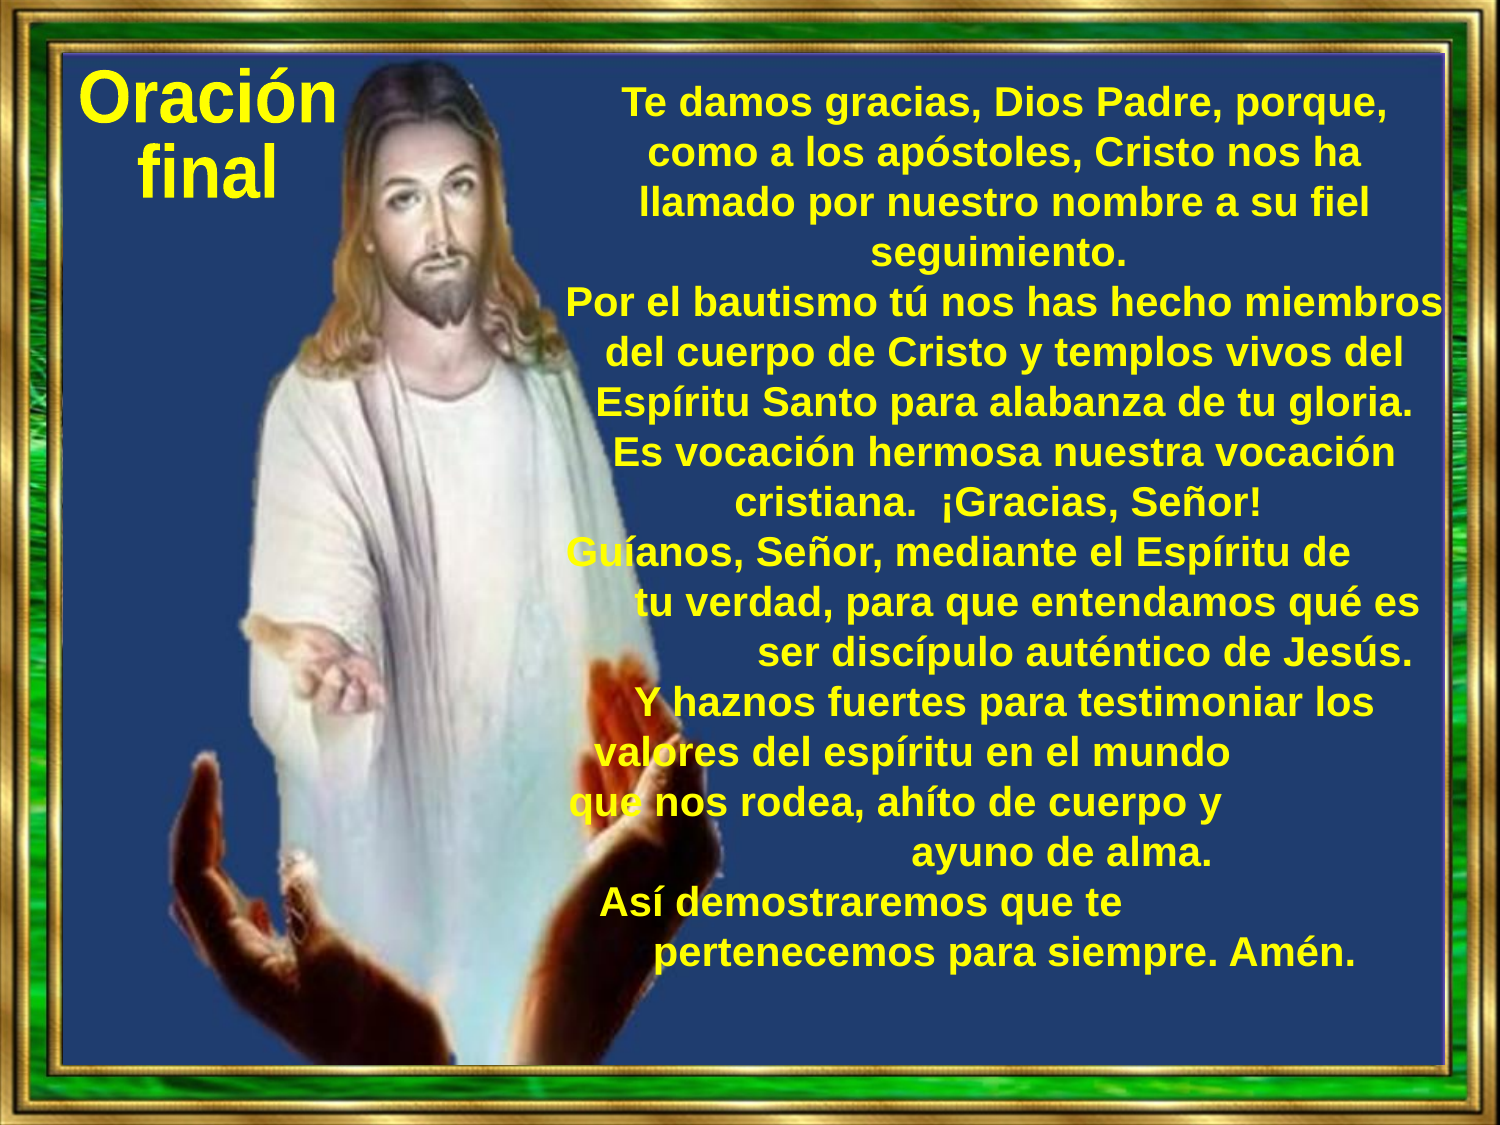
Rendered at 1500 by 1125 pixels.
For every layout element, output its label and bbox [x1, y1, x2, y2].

text_box [1448, 67, 1459, 985]
picture [0, 0, 1500, 1125]
